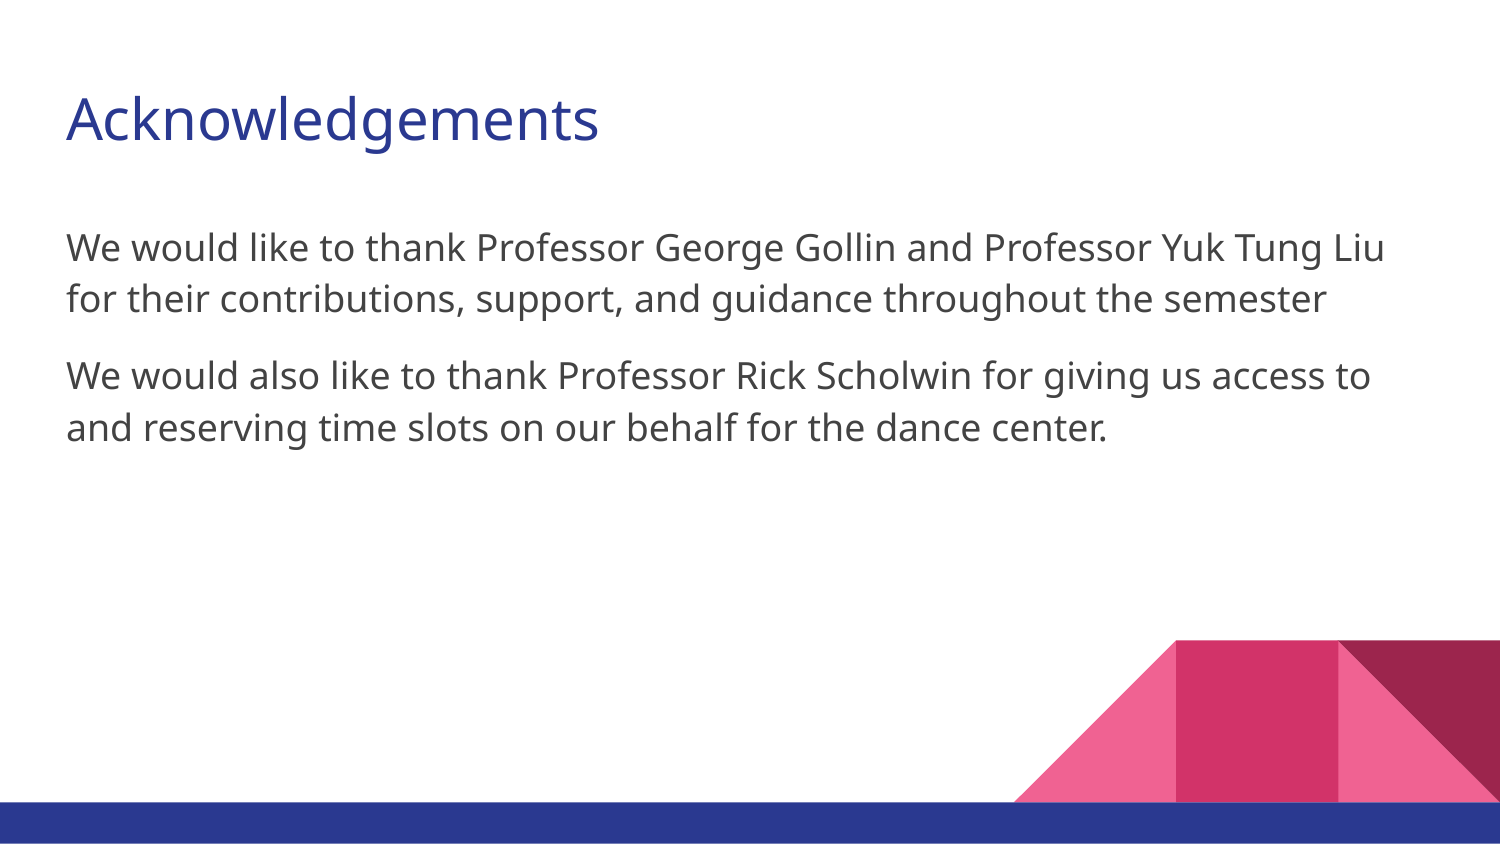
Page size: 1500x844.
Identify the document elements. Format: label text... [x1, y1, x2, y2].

title Acknowledgements [51, 67, 1449, 167]
list We would like to thank Professor George Gollin and Professor Yuk Tung Liu for their contributions, support, and guidance throughout the semester We would also like to thank Professor Rick Scholwin for giving us access to and reserving time slots on our behalf for the dance center. [51, 201, 1449, 750]
